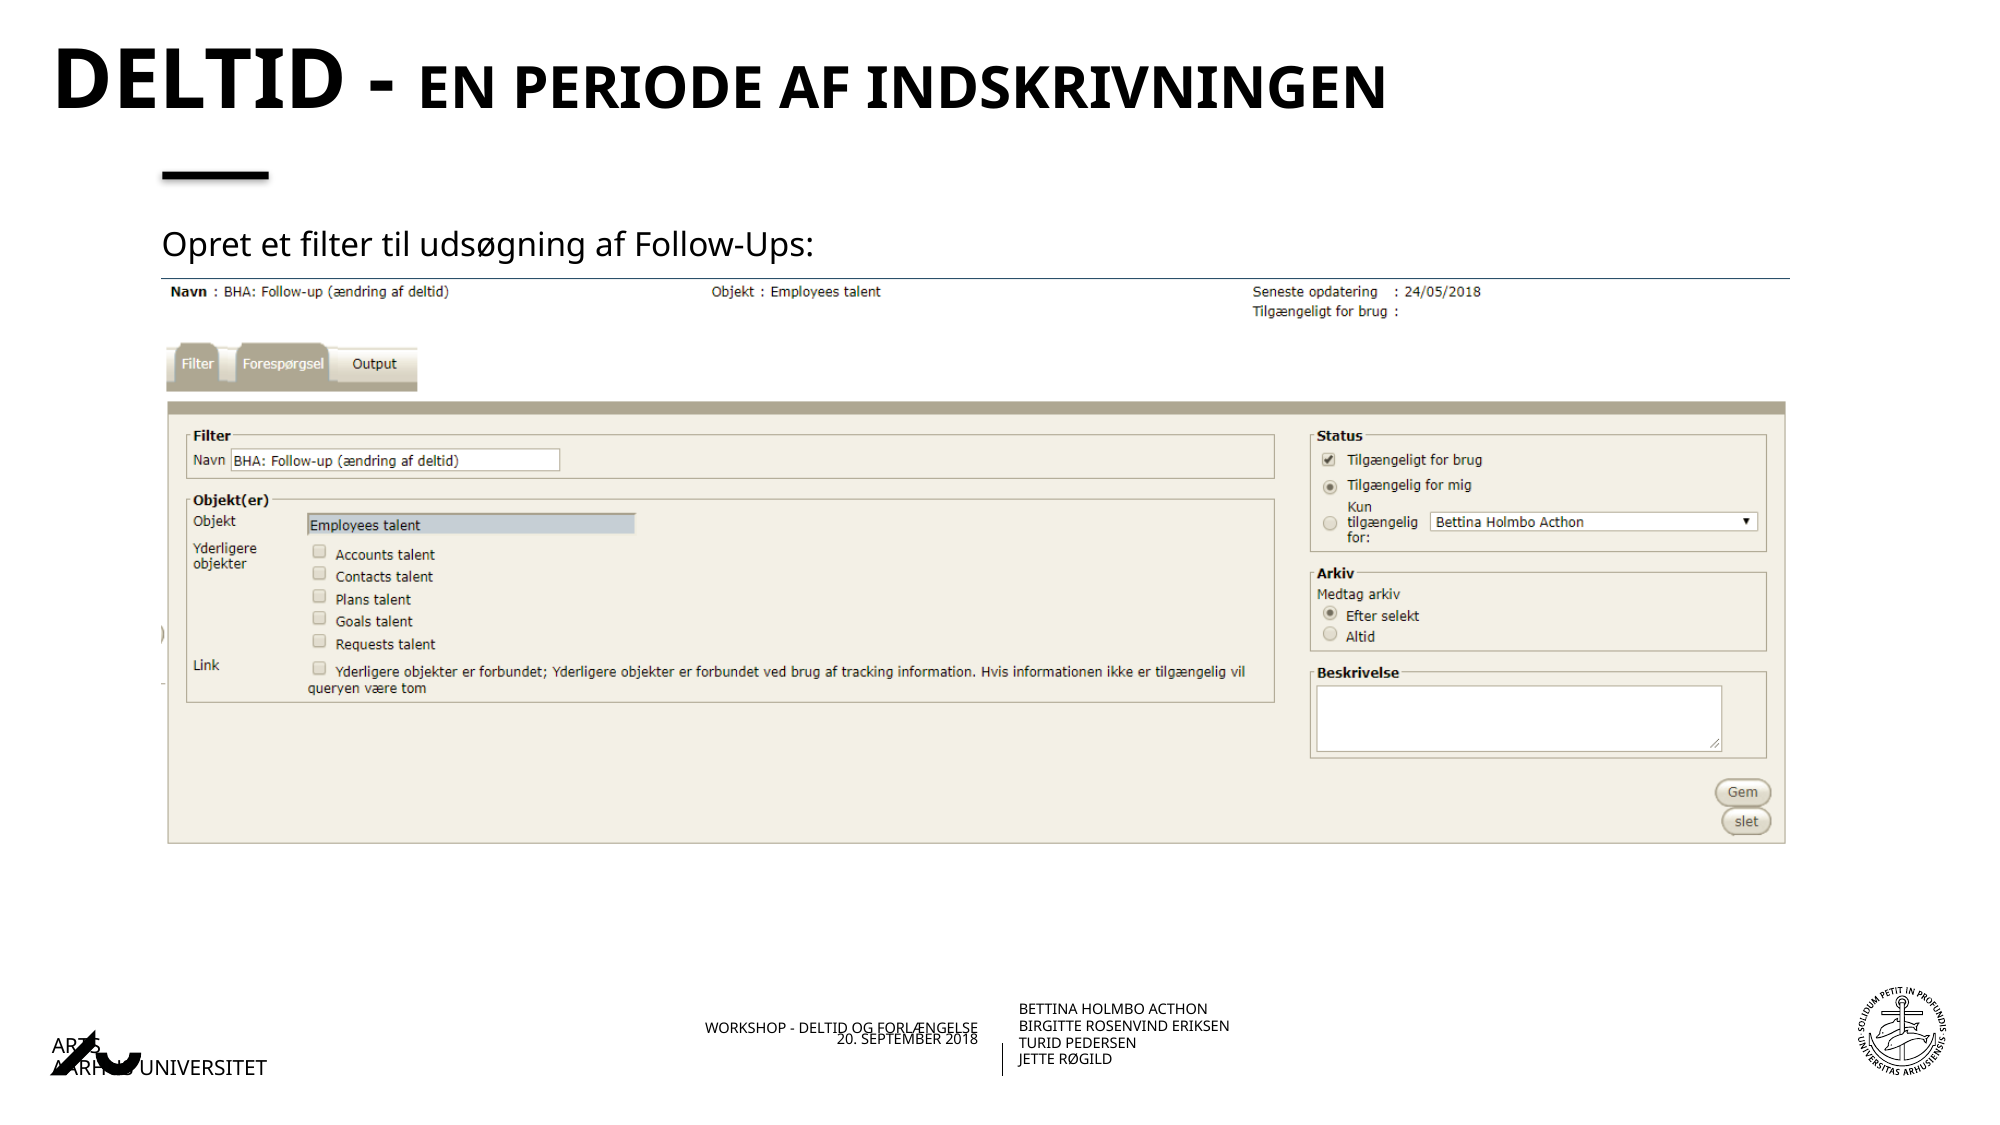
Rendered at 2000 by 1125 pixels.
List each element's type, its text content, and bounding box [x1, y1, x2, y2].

title Deltid - en periode af indskrivningen [51, 37, 1948, 162]
picture [161, 278, 1790, 847]
list Opret et filter til udsøgning af Follow-Ups: [161, 224, 1839, 968]
